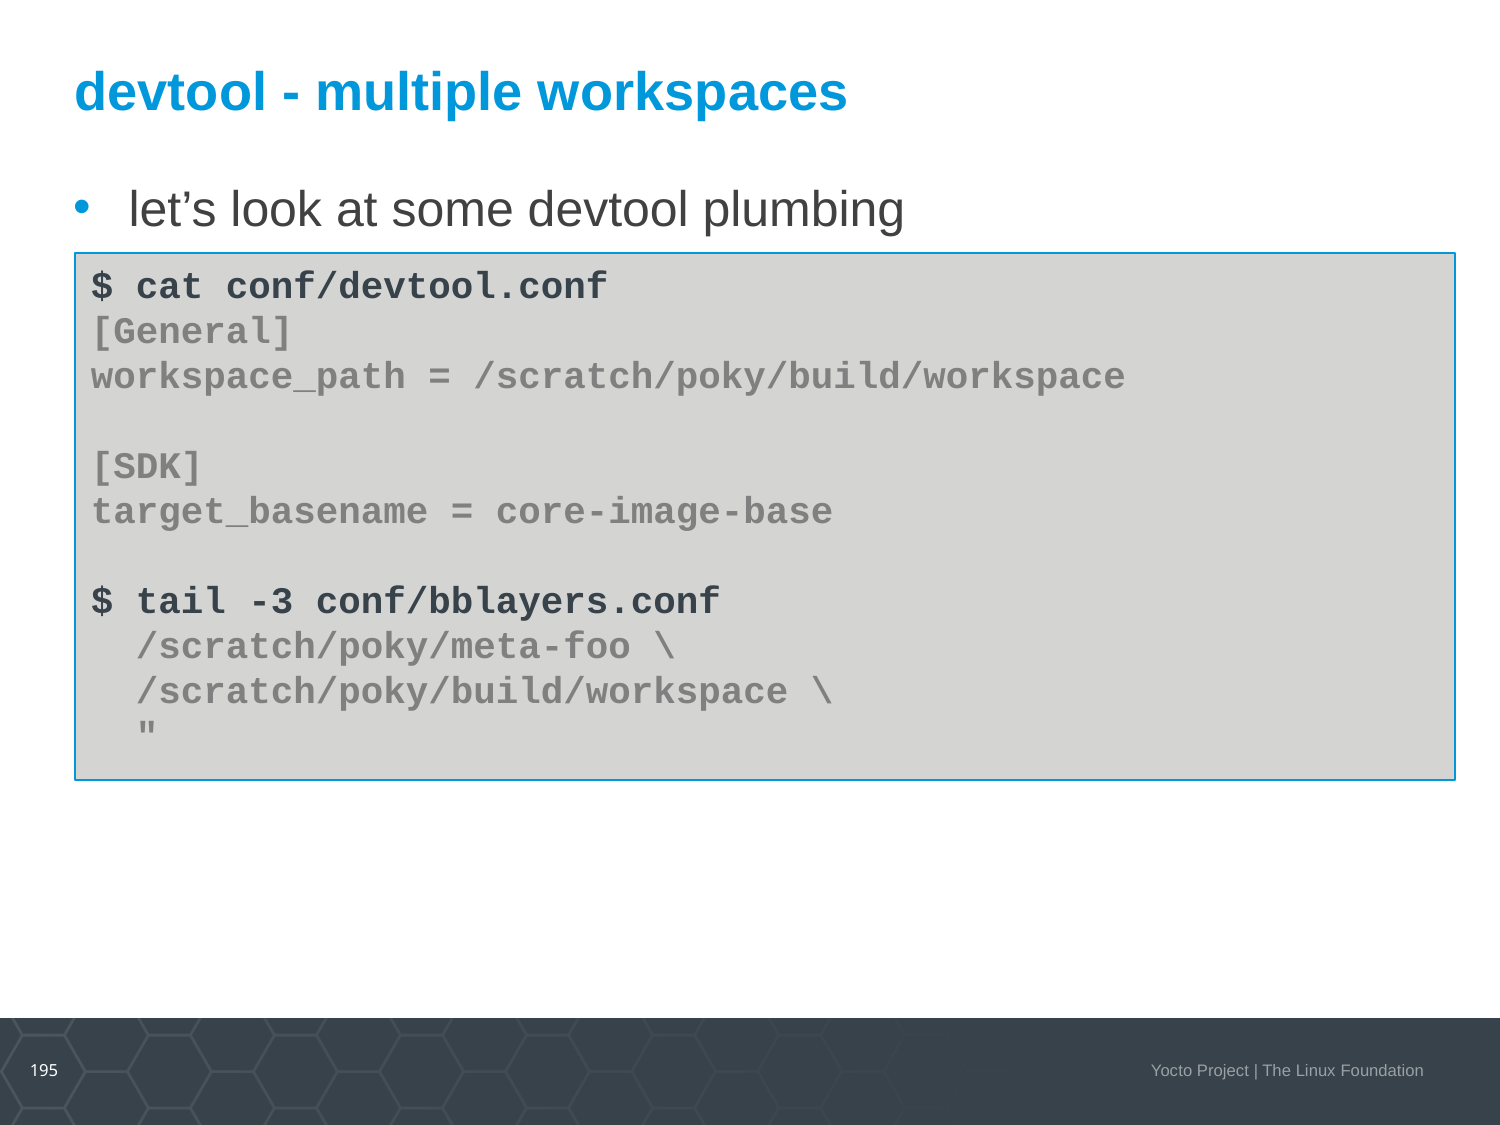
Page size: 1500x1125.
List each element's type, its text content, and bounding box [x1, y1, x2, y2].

picture [0, 0, 1500, 1125]
text_box devtool - multiple workspaces [74, 67, 1424, 213]
text_box $ cat conf/devtool.conf [General] workspace_path = /scratch/poky/build/workspace [SDK] target_basename = core-image-base $ tail -3 conf/bblayers.conf /scratch/poky/meta-foo \ /scratch/poky/build/workspace \ " [75, 253, 1455, 780]
text_box let’s look at some devtool plumbing [72, 176, 1422, 345]
